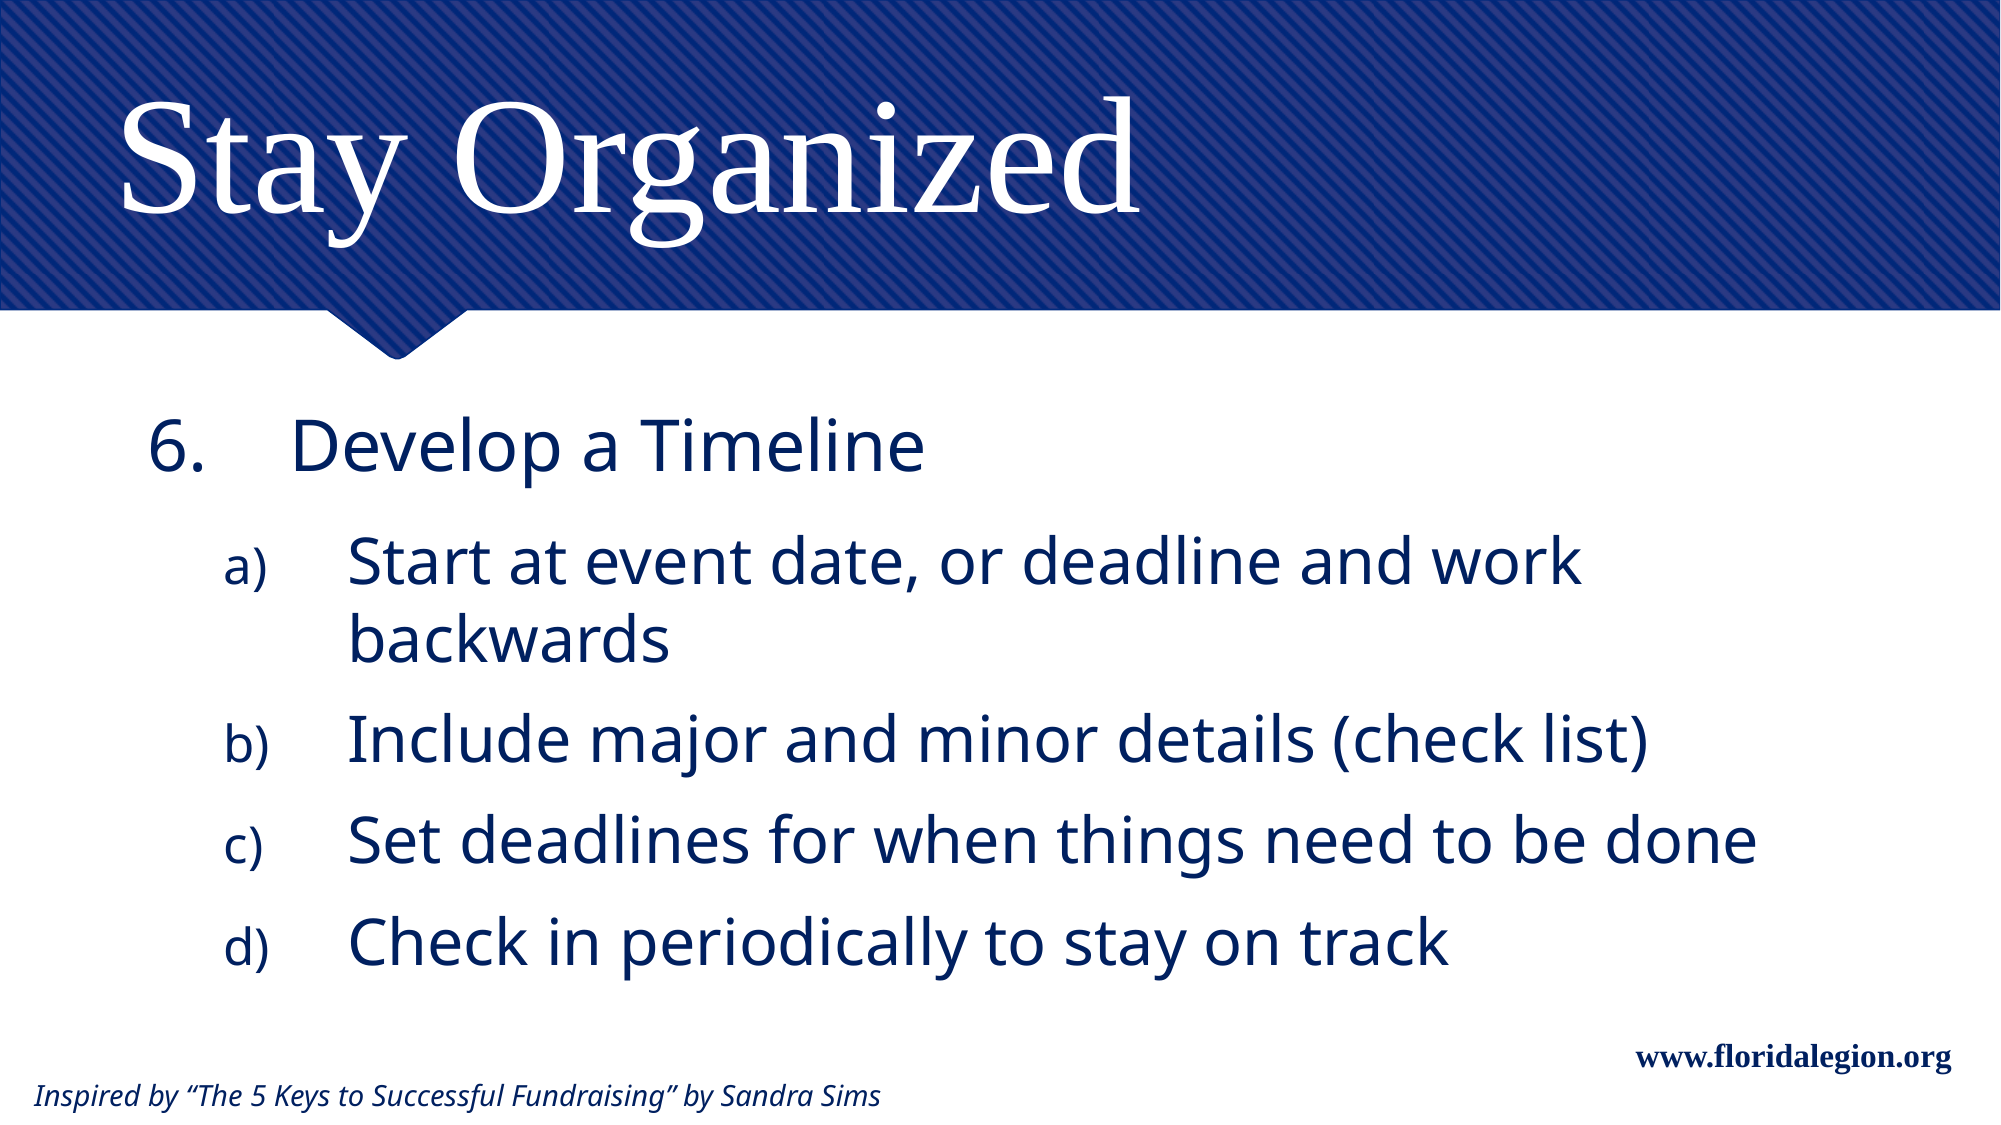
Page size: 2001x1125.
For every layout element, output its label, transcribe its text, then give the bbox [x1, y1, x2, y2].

slide_number Inspired by “The 5 Keys to Successful Fundraising” by Sandra Sims [19, 1054, 1258, 1115]
list Develop a Timeline Start at event date, or deadline and work backwards Include major and minor details (check list) Set deadlines for when things need to be done Check in periodically to stay on track [132, 390, 1868, 988]
title Stay Organized [98, 66, 1902, 226]
text_box www.floridalegion.org [1567, 1021, 1968, 1088]
